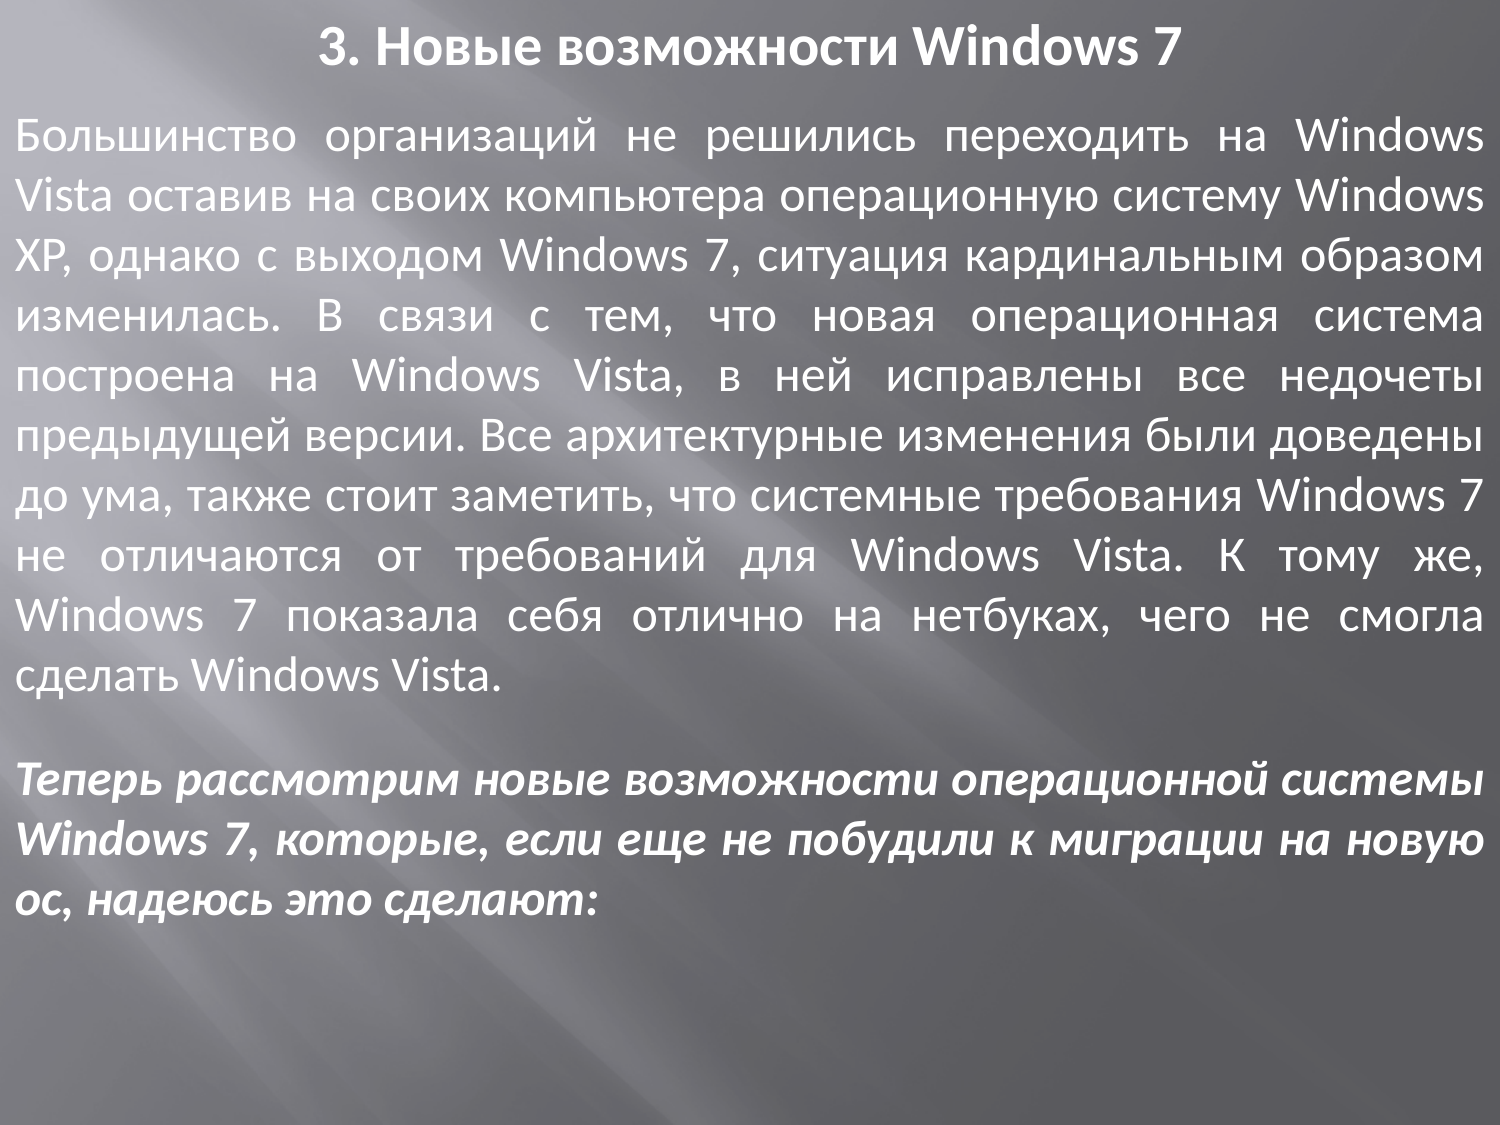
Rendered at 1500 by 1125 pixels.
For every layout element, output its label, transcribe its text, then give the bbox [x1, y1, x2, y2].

text_box 3. Новые возможности Windows 7 [23, 0, 1477, 85]
text_box Большинство организаций не решились переходить на Windows Vista оставив на своих компьютера операционную систему Windows XP, однако с выходом Windows 7, ситуация кардинальным образом изменилась. В связи с тем, что новая операционная система построена на Windows Vista, в ней исправлены все недочеты предыдущей версии. Все архитектурные изменения были доведены до ума, также стоит заметить, что системные требования Windows 7 не отличаются от требований для Windows Vista. К тому же, Windows 7 показала себя отлично на нетбуках, чего не смогла сделать Windows Vista. [0, 93, 1500, 709]
text_box Теперь рассмотрим новые возможности операционной системы Windows 7, которые, если еще не побудили к миграции на новую ос, надеюсь это сделают: [0, 738, 1500, 933]
